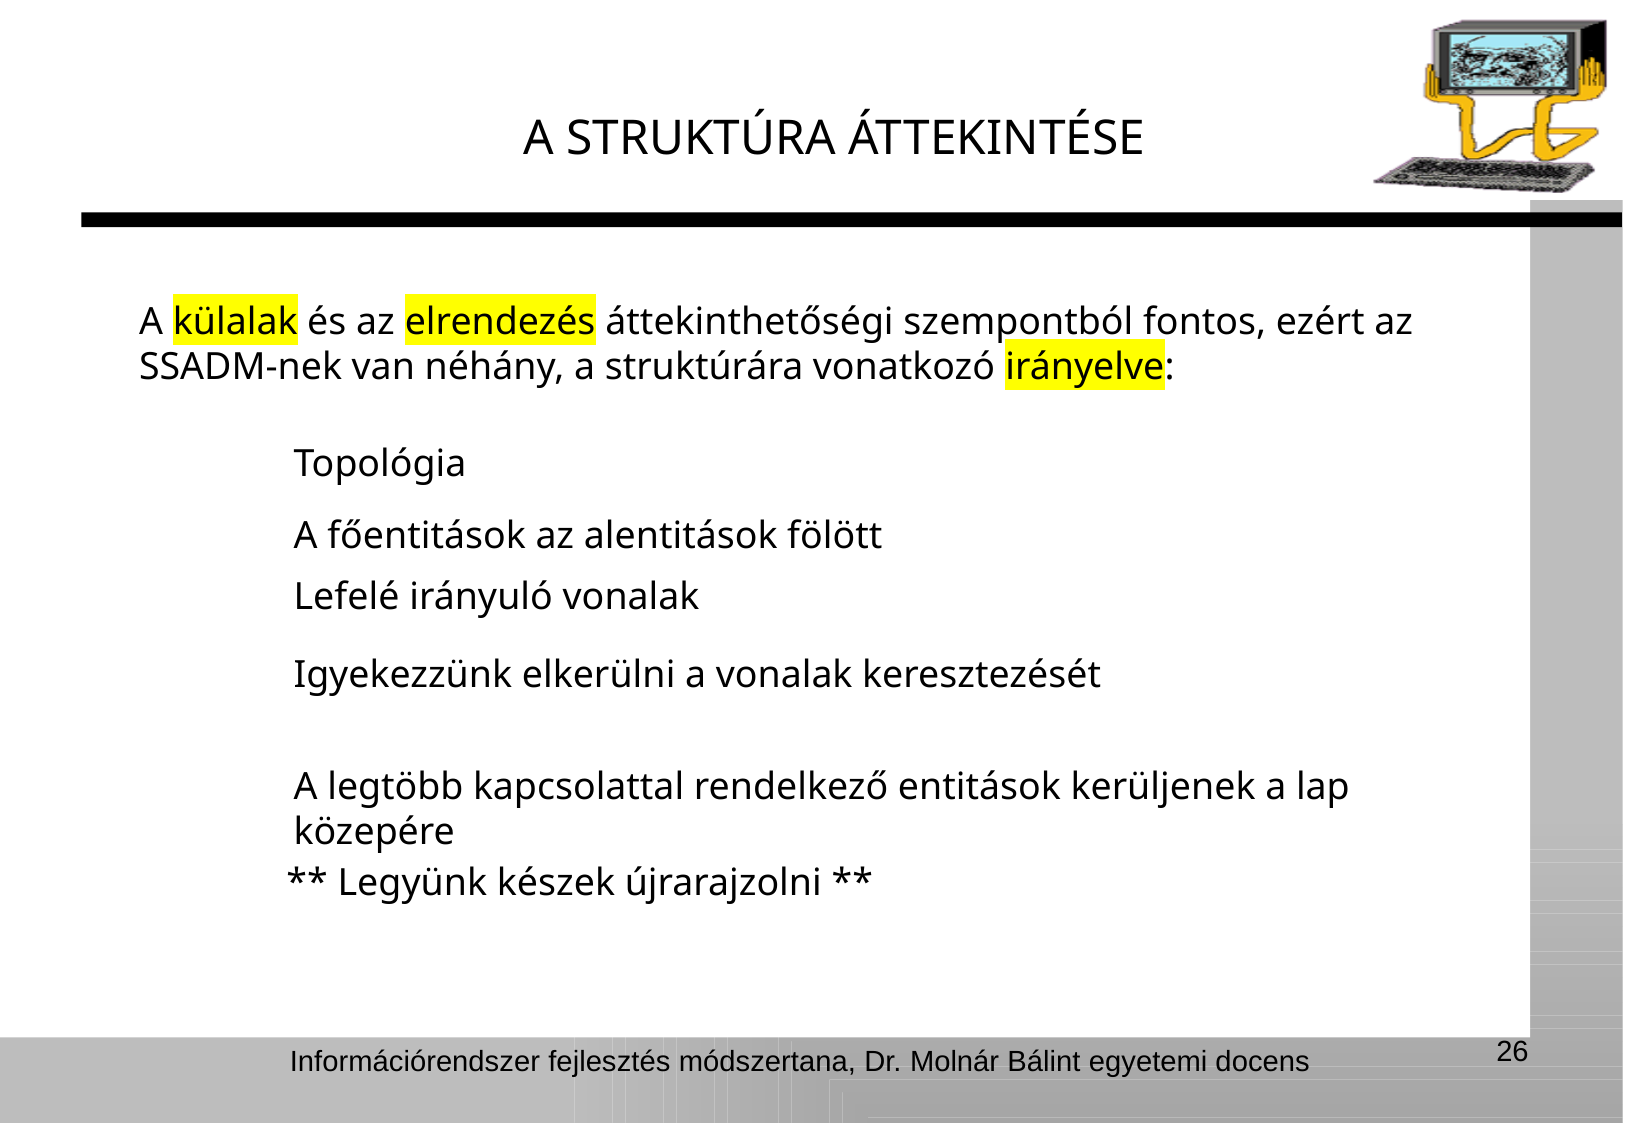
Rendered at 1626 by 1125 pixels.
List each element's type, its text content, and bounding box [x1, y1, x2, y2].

text_box Topológia [293, 468, 564, 472]
text_box Lefelé irányuló vonalak [293, 572, 1335, 641]
text_box [127, 1022, 462, 1108]
text_box A főentitások az alentitások fölött [293, 511, 1423, 580]
text_box Igyekezzünk elkerülni a vonalak keresztezését [293, 650, 1366, 719]
slide_number 26 [1164, 1024, 1544, 1103]
footer Információrendszer fejlesztés módszertana, Dr. Molnár Bálint egyetemi docens [233, 1034, 1368, 1125]
picture [1362, 0, 1625, 200]
list A STRUKTÚRA ÁTTEKINTÉSE [193, 106, 1477, 195]
text_box ** Legyünk készek újrarajzolni ** [286, 858, 1407, 927]
text_box A külalak és az elrendezés áttekinthetőségi szempontból fontos, ezért az SSADM-nek van néhány, a struktúrára vonatkozó irányelve: [139, 296, 1560, 468]
text_box A legtöbb kapcsolattal rendelkező entitások kerüljenek a lap közepére [293, 761, 1467, 830]
text_box [557, 1022, 1068, 1108]
